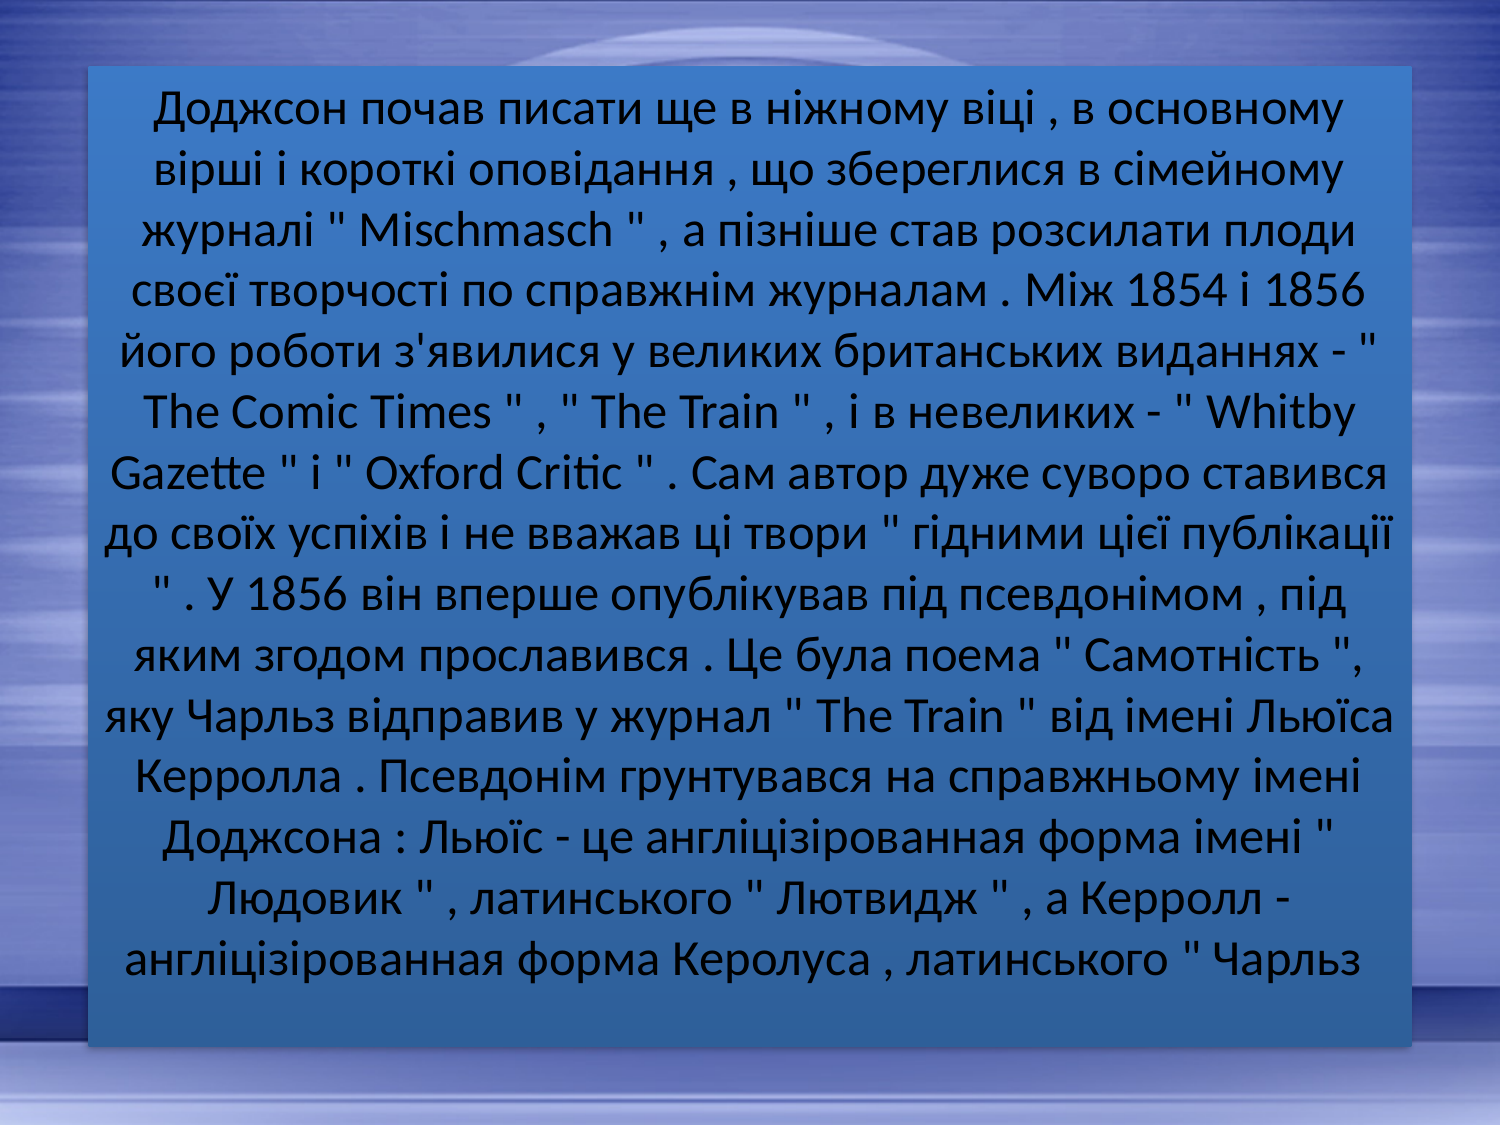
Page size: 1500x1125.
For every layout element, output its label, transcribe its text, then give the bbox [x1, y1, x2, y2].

picture [0, 0, 1500, 1125]
subtitle Доджсон почав писати ще в ніжному віці , в основному вірші і короткі оповідання , що збереглися в сімейному журналі " Mischmasch " , а пізніше став розсилати плоди своєї творчості по справжнім журналам . Між 1854 і 1856 його роботи з'явилися у великих британських виданнях - " The Comic Times " , " The Train " , і в невеликих - " Whitby Gazette " і " Oxford Critic " . Сам автор дуже суворо ставився до своїх успіхів і не вважав ці твори " гідними цієї публікації " . У 1856 він вперше опублікував під псевдонімом , під яким згодом прославився . Це була поема " Самотність ", яку Чарльз відправив у журнал " The Train " від імені Льюїса Керролла . Псевдонім грунтувався на справжньому імені Доджсона : Льюїс - це англіцізірованная форма імені " Людовик " , латинського " Лютвидж " , а Керролл - англіцізірованная форма Керолуса , латинського " Чарльз [88, 66, 1412, 1047]
